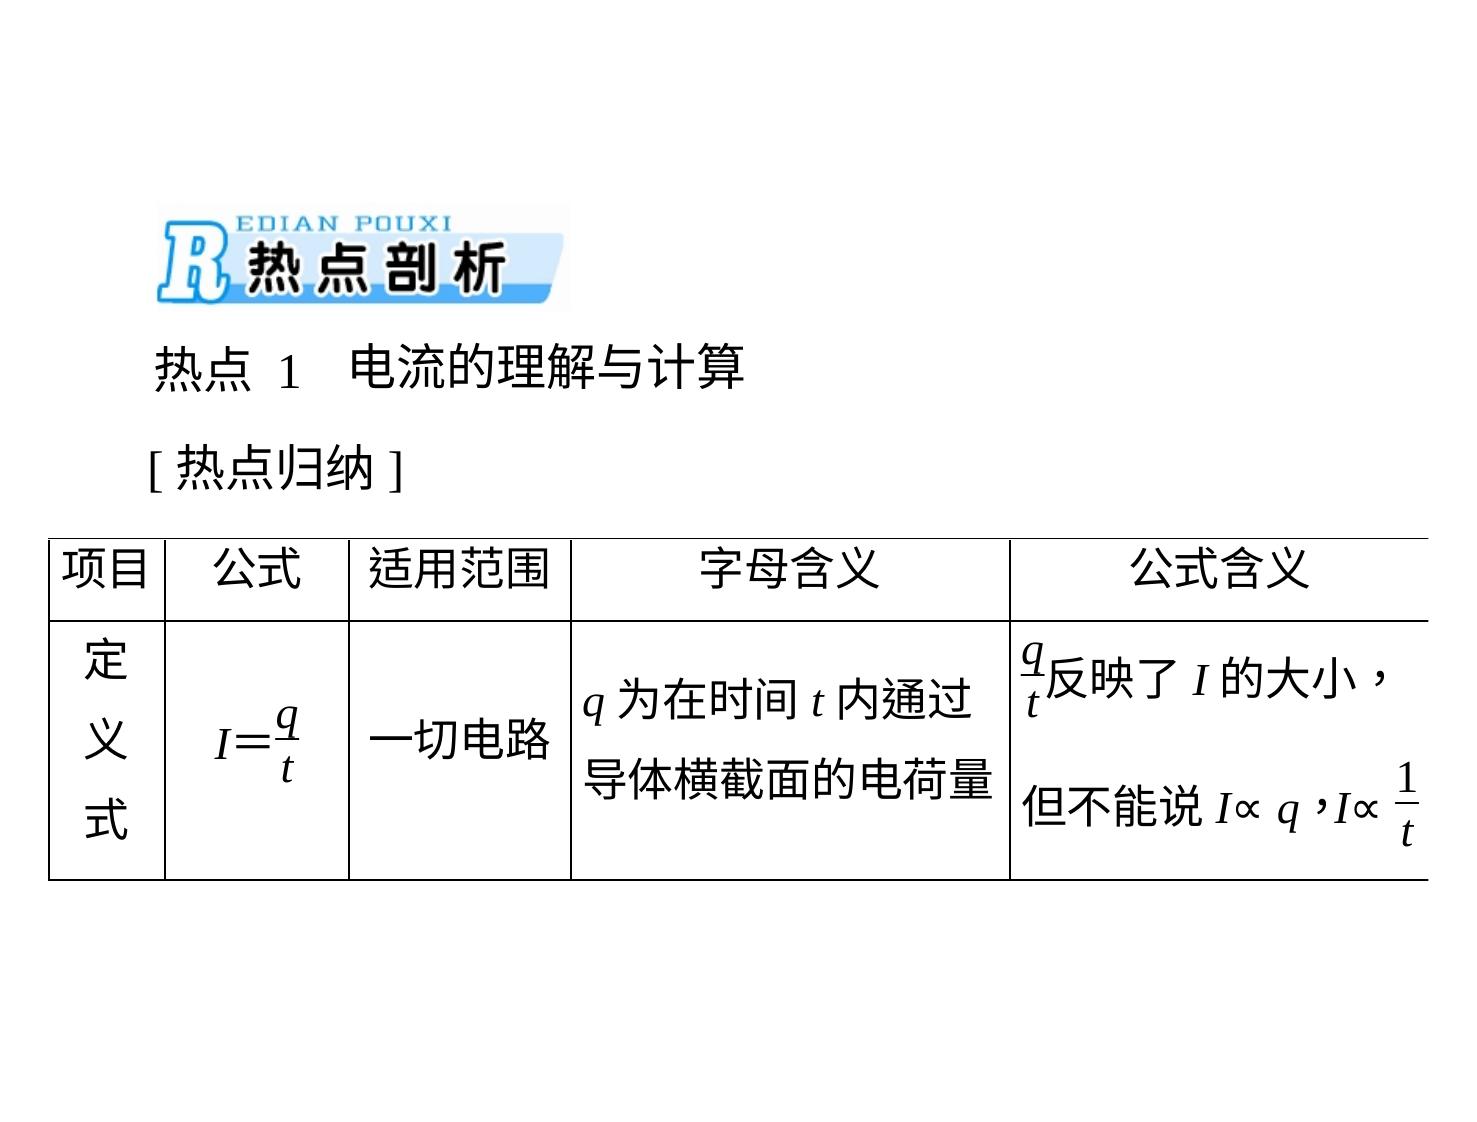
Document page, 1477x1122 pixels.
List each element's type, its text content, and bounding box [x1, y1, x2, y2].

picture [155, 201, 571, 313]
text_box [热点归纳] [146, 442, 405, 497]
text_box 热点 1 [153, 345, 302, 399]
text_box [47, 537, 1429, 913]
text_box 电流的理解与计算 [346, 345, 747, 396]
